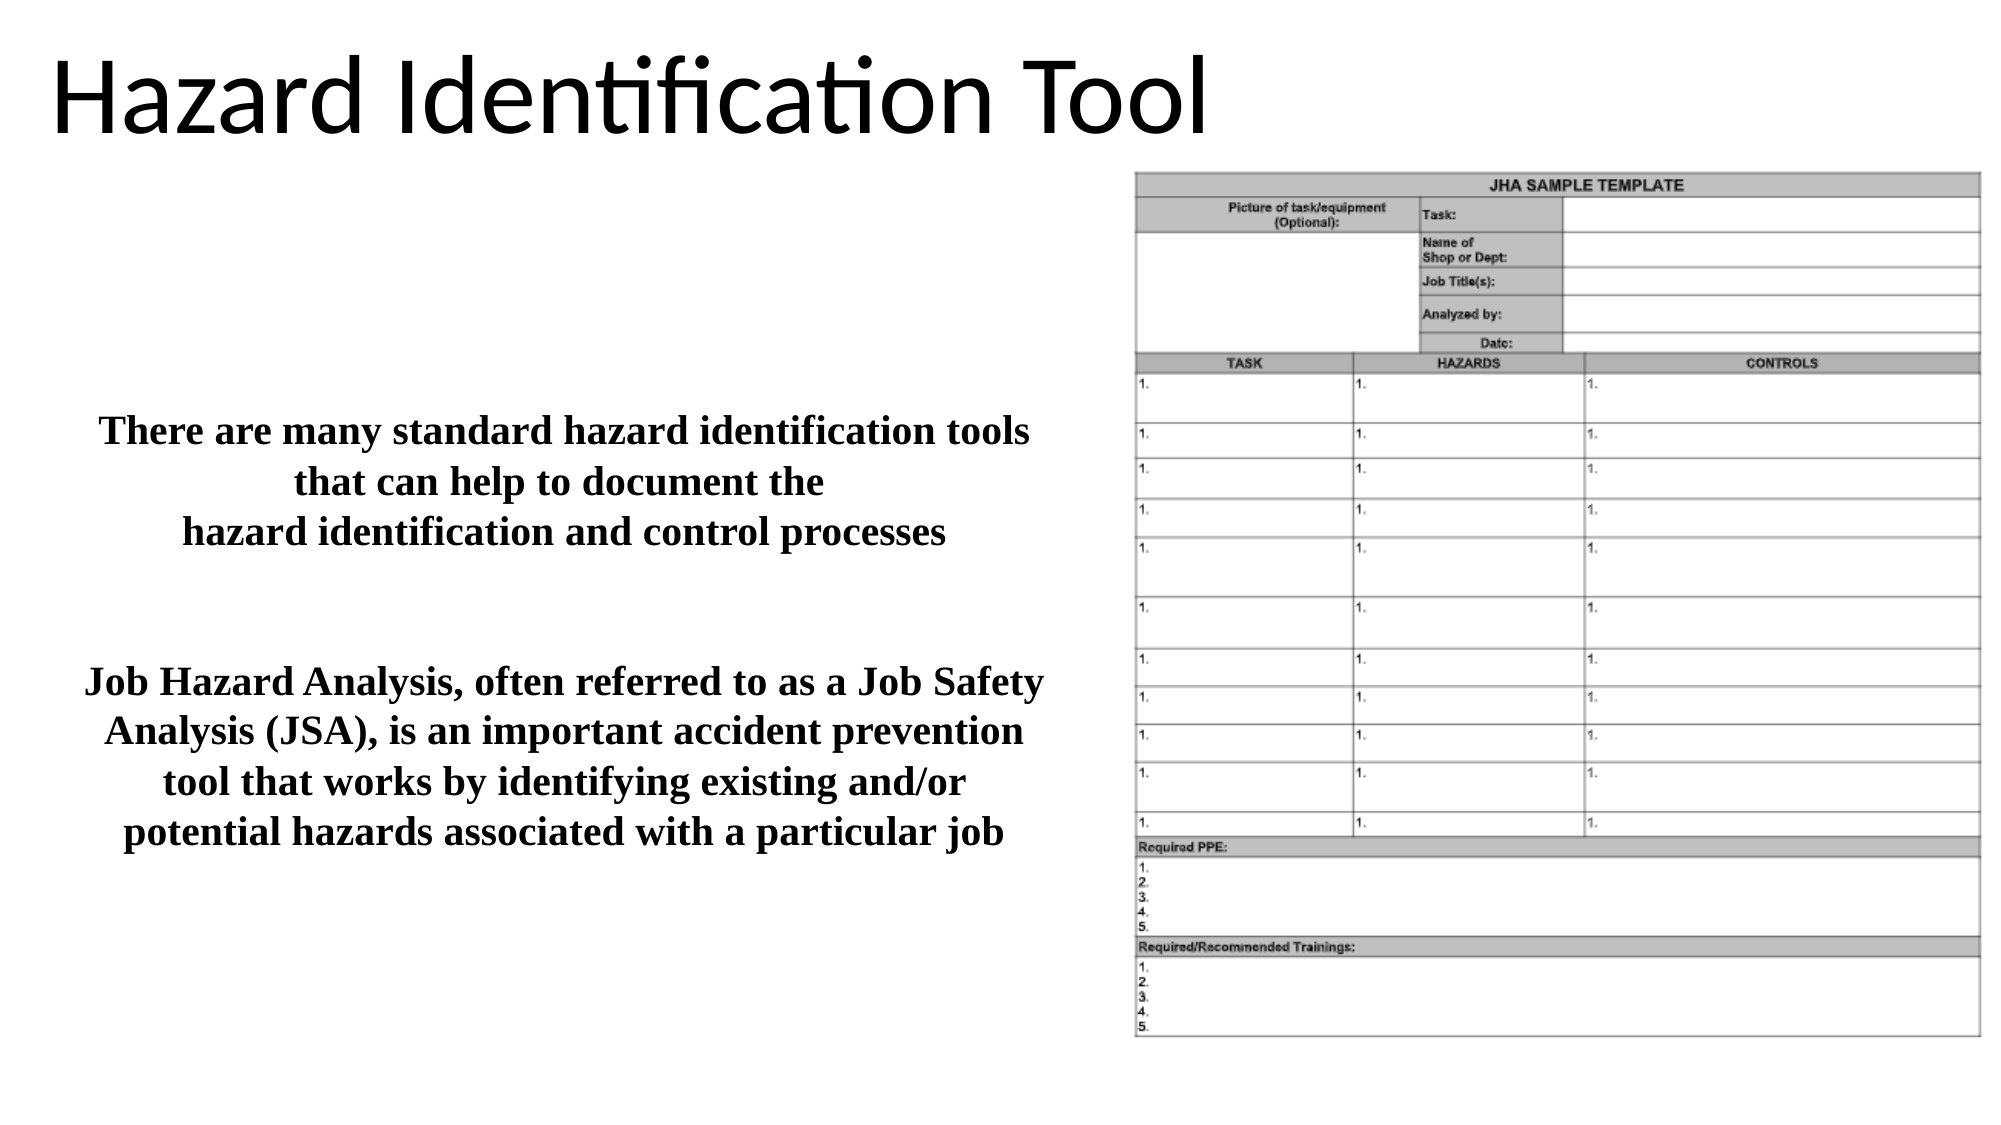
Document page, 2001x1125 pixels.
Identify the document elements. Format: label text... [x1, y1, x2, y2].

text_box There are many standard hazard identification tools that can help to document the hazard identification and control processes Job Hazard Analysis, often referred to as a Job Safety Analysis (JSA), is an important accident prevention tool that works by identifying existing and/or potential hazards associated with a particular job [64, 395, 1065, 861]
text_box Hazard Identification Tool [28, 13, 1235, 164]
picture [1100, 135, 2000, 1125]
